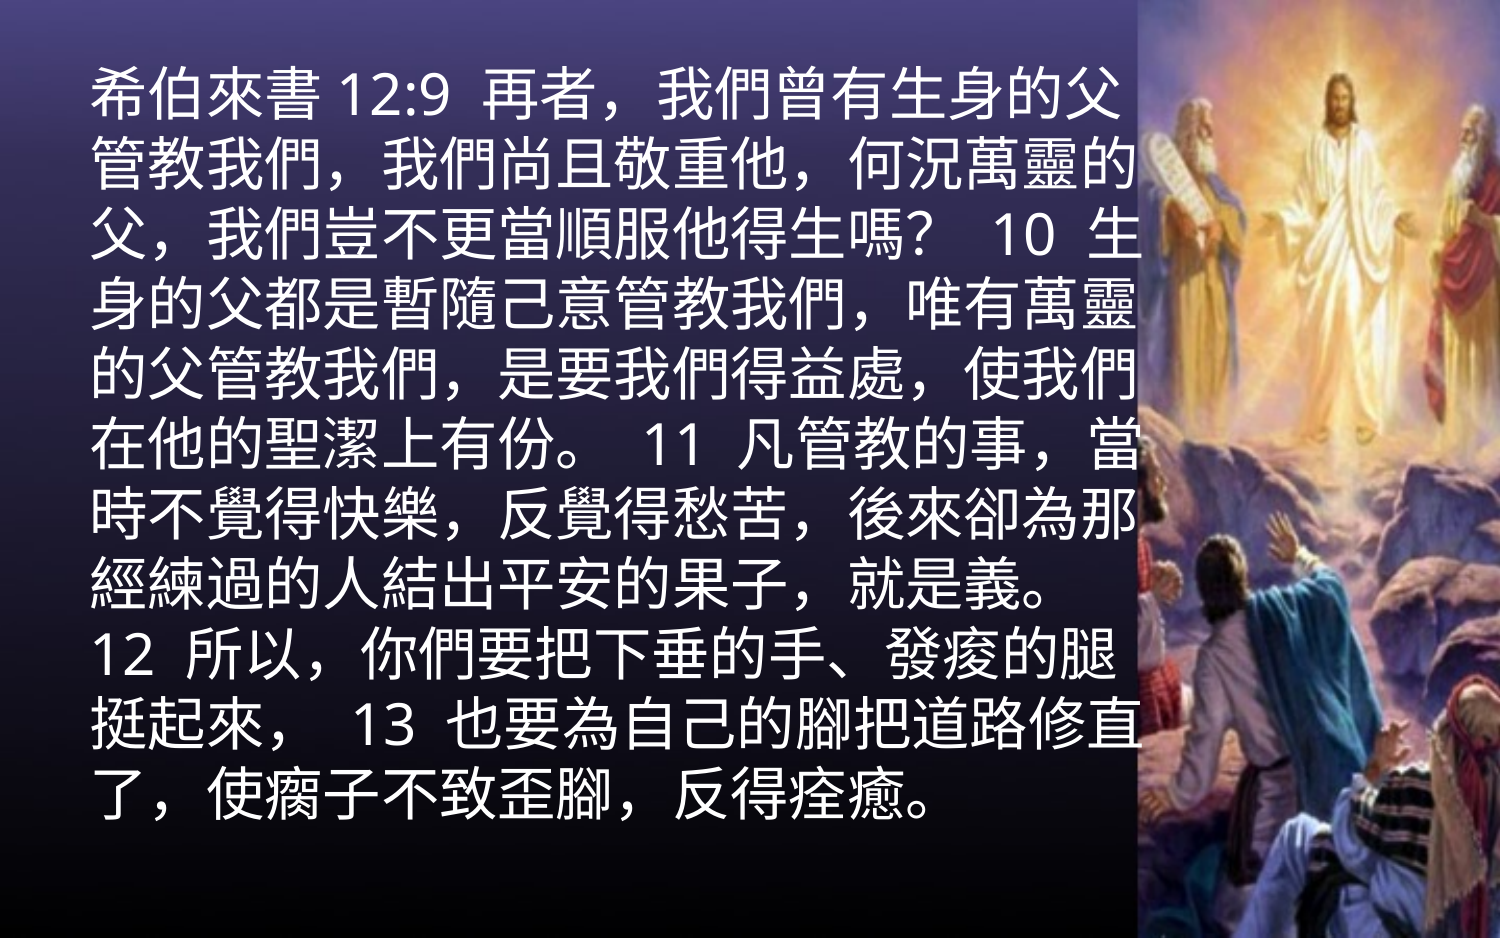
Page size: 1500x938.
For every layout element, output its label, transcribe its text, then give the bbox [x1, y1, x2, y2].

text_box 希伯來書12:9 再者，我們曾有生身的父管教我們，我們尚且敬重他，何況萬靈的父，我們豈不更當順服他得生嗎？ 10 生身的父都是暫隨己意管教我們，唯有萬靈的父管教我們，是要我們得益處，使我們在他的聖潔上有份。 11 凡管教的事，當時不覺得快樂，反覺得愁苦，後來卻為那經練過的人結出平安的果子，就是義。 12 所以，你們要把下垂的手、發痠的腿挺起來， 13 也要為自己的腳把道路修直了，使瘸子不致歪腳，反得痊癒。 [75, 49, 1173, 835]
picture [0, 0, 1500, 938]
